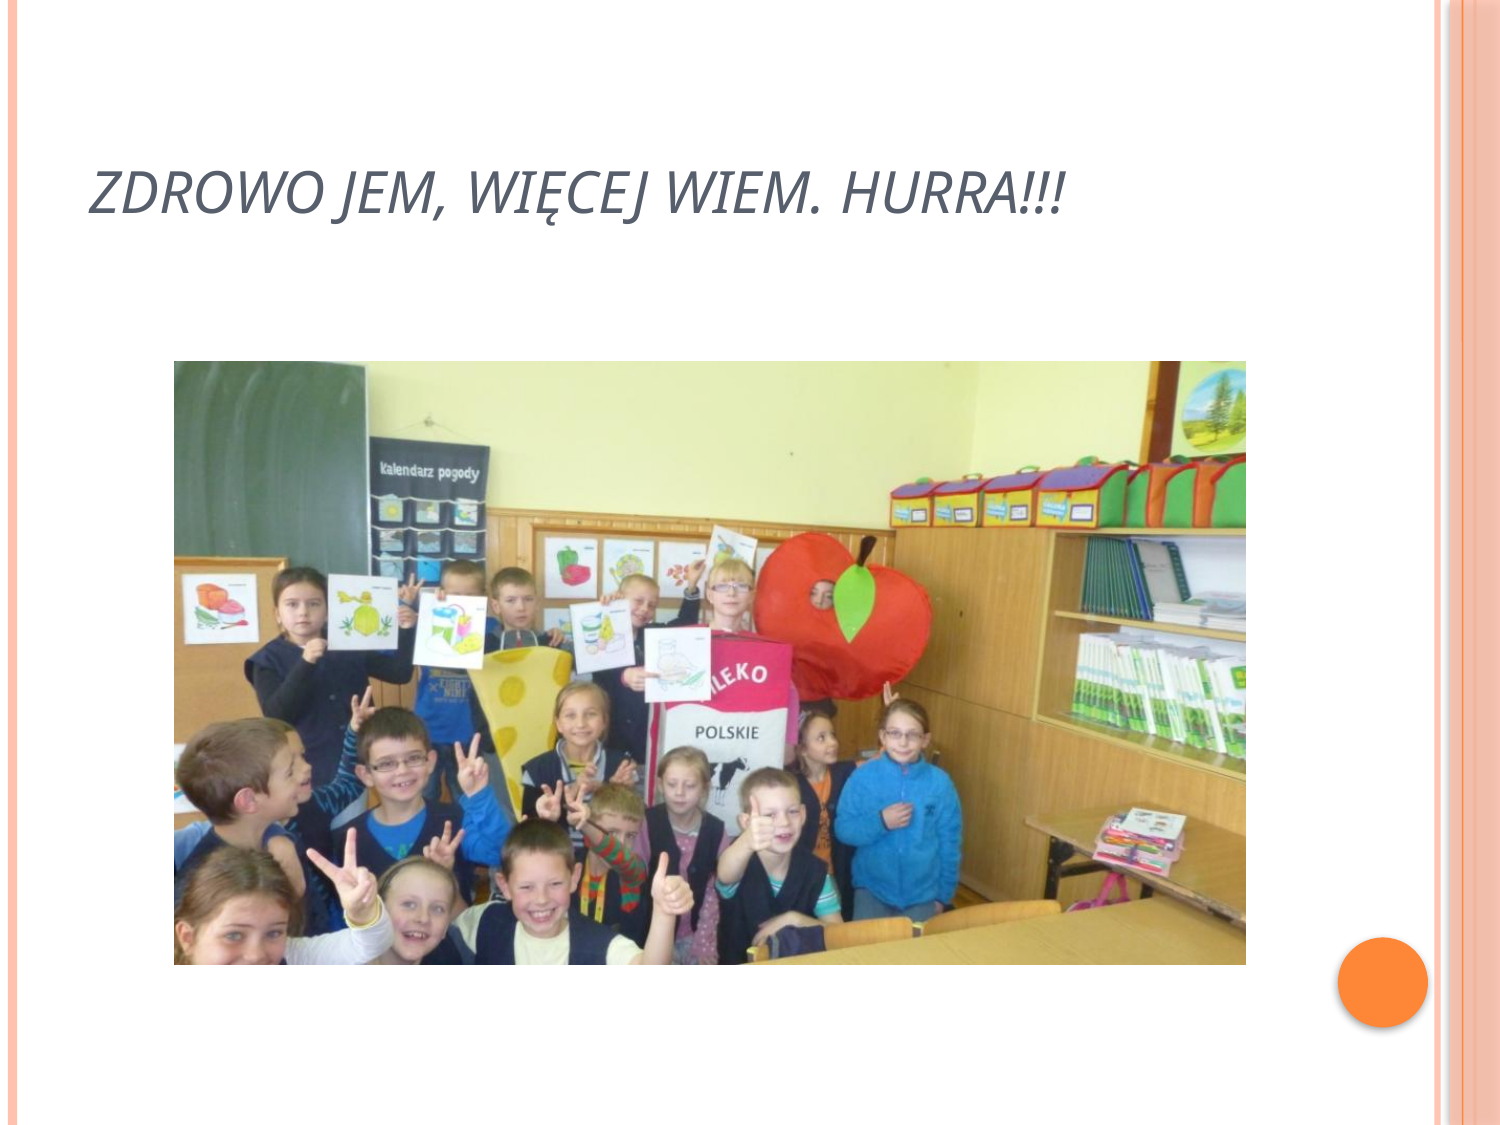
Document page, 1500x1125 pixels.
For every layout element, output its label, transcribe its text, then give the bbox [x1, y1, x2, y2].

title Zdrowo jem, więcej wiem. Hurra!!! [75, 45, 1300, 233]
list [173, 361, 1246, 965]
